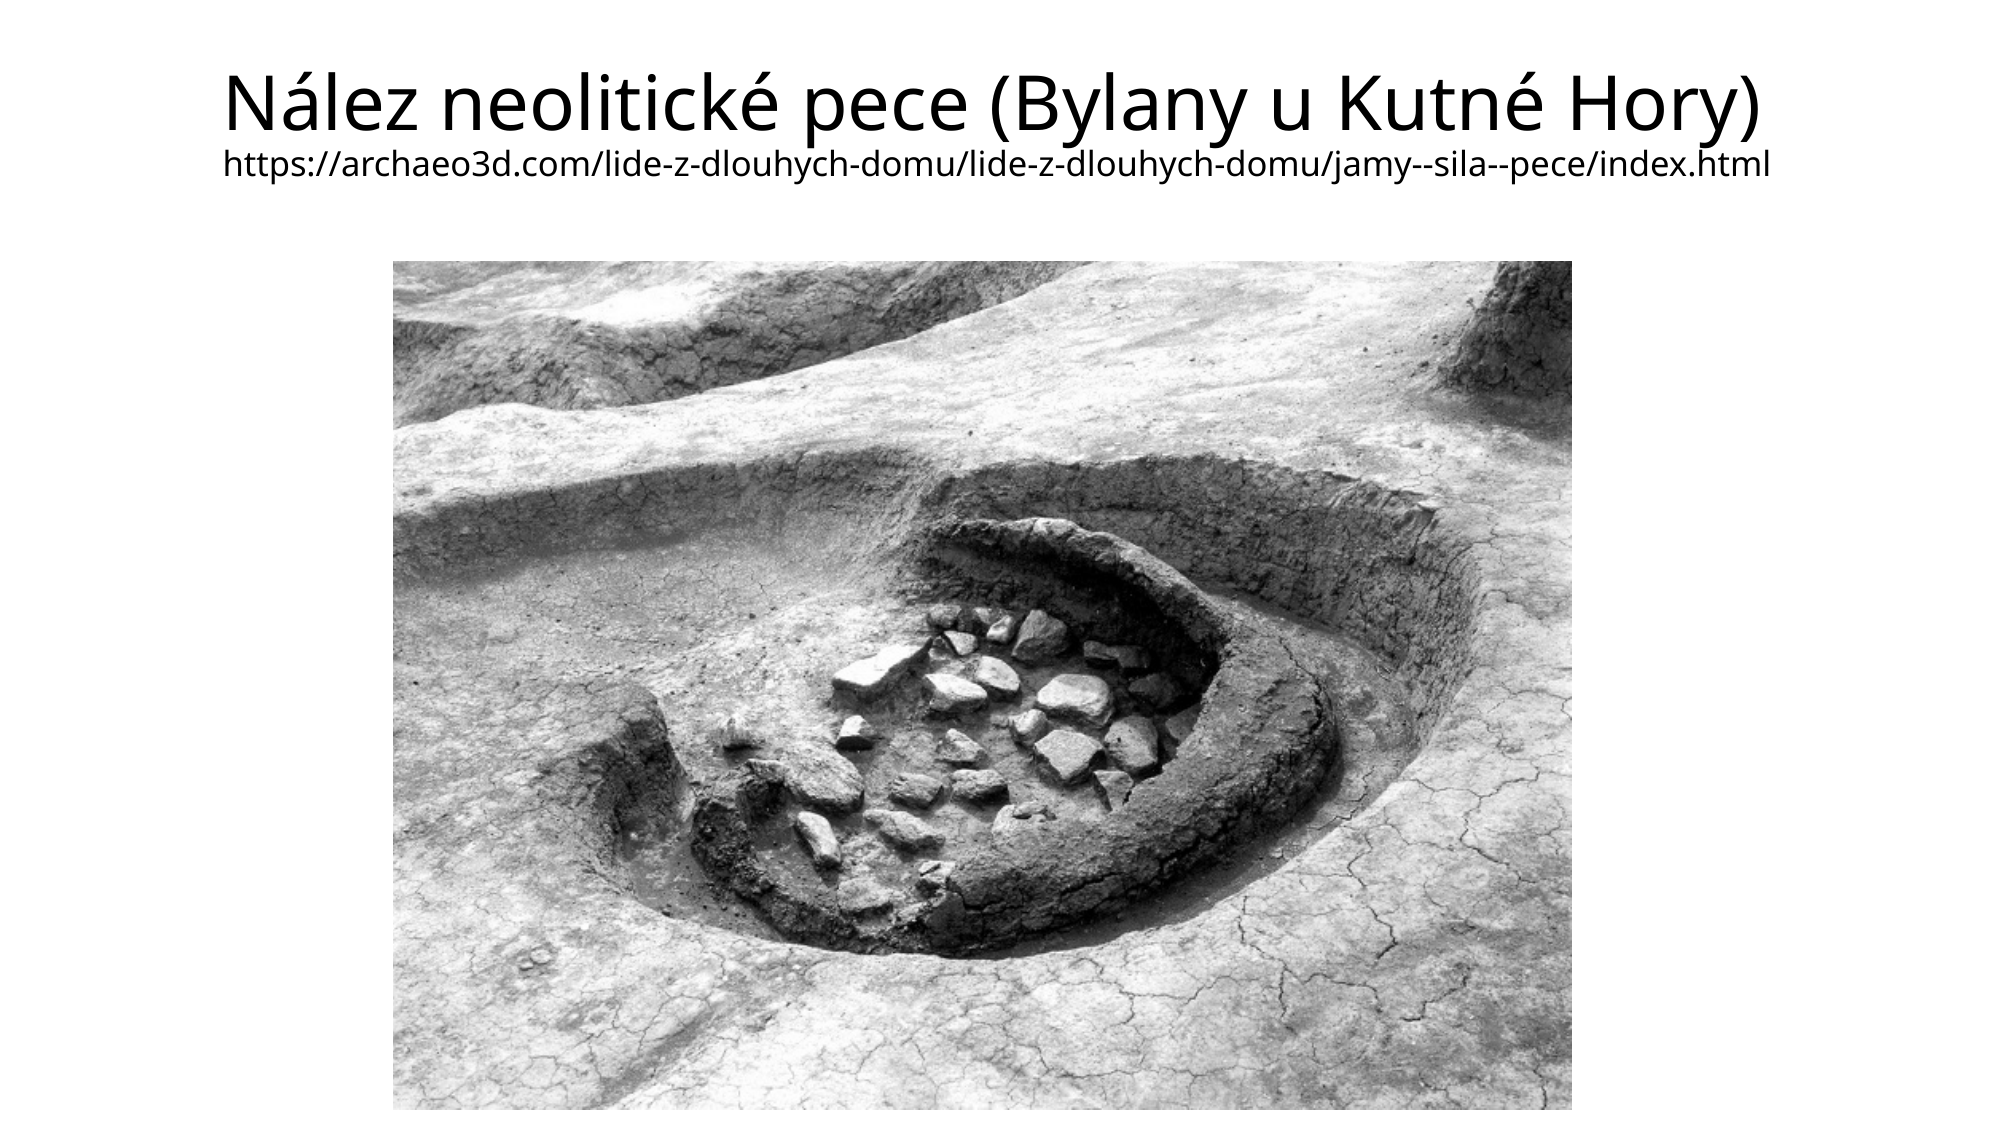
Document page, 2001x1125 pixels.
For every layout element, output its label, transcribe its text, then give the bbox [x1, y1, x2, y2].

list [393, 261, 1572, 1110]
title Nález neolitické pece (Bylany u Kutné Hory) https://archaeo3d.com/lide-z-dlouhych-domu/lide-z-dlouhych-domu/jamy--sila--pece/index.html [207, 16, 1933, 234]
